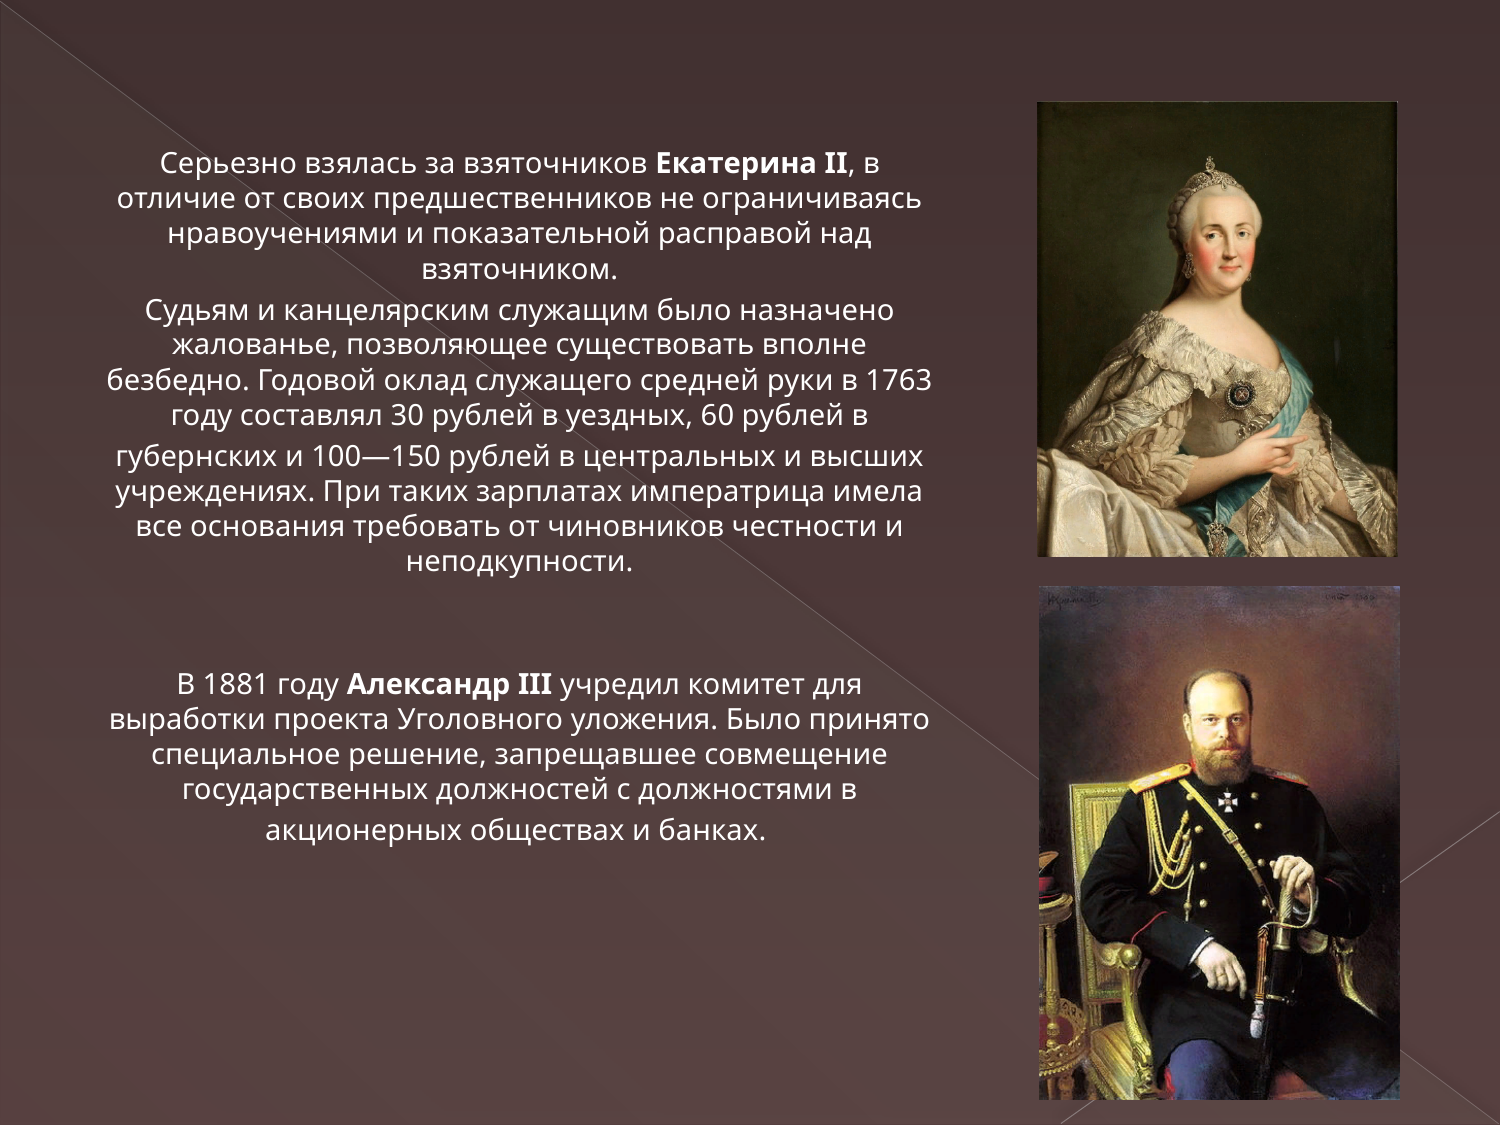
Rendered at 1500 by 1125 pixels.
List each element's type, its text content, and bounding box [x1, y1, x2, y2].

picture [1036, 101, 1398, 557]
list Серьезно взялась за взяточников Екатерина II, в отличие от своих предшественников не ограничиваясь нравоучениями и показательной расправой над взяточником. Судьям и канцелярским служащим было назначено жалованье, позволяющее существовать вполне безбедно. Годовой оклад служащего средней руки в 1763 году составлял 30 рублей в уездных, 60 рублей в губернских и 100—150 рублей в центральных и высших учреждениях. При таких зарплатах императрица имела все основания требовать от чиновников честности и неподкупности. В 1881 году Александр III учредил комитет для выработки проекта Уголовного уложения. Было принято специальное решение, запрещавшее совмещение государственных должностей с должностями в акционерных обществах и банках. [75, 137, 954, 1059]
picture [1038, 585, 1400, 1101]
